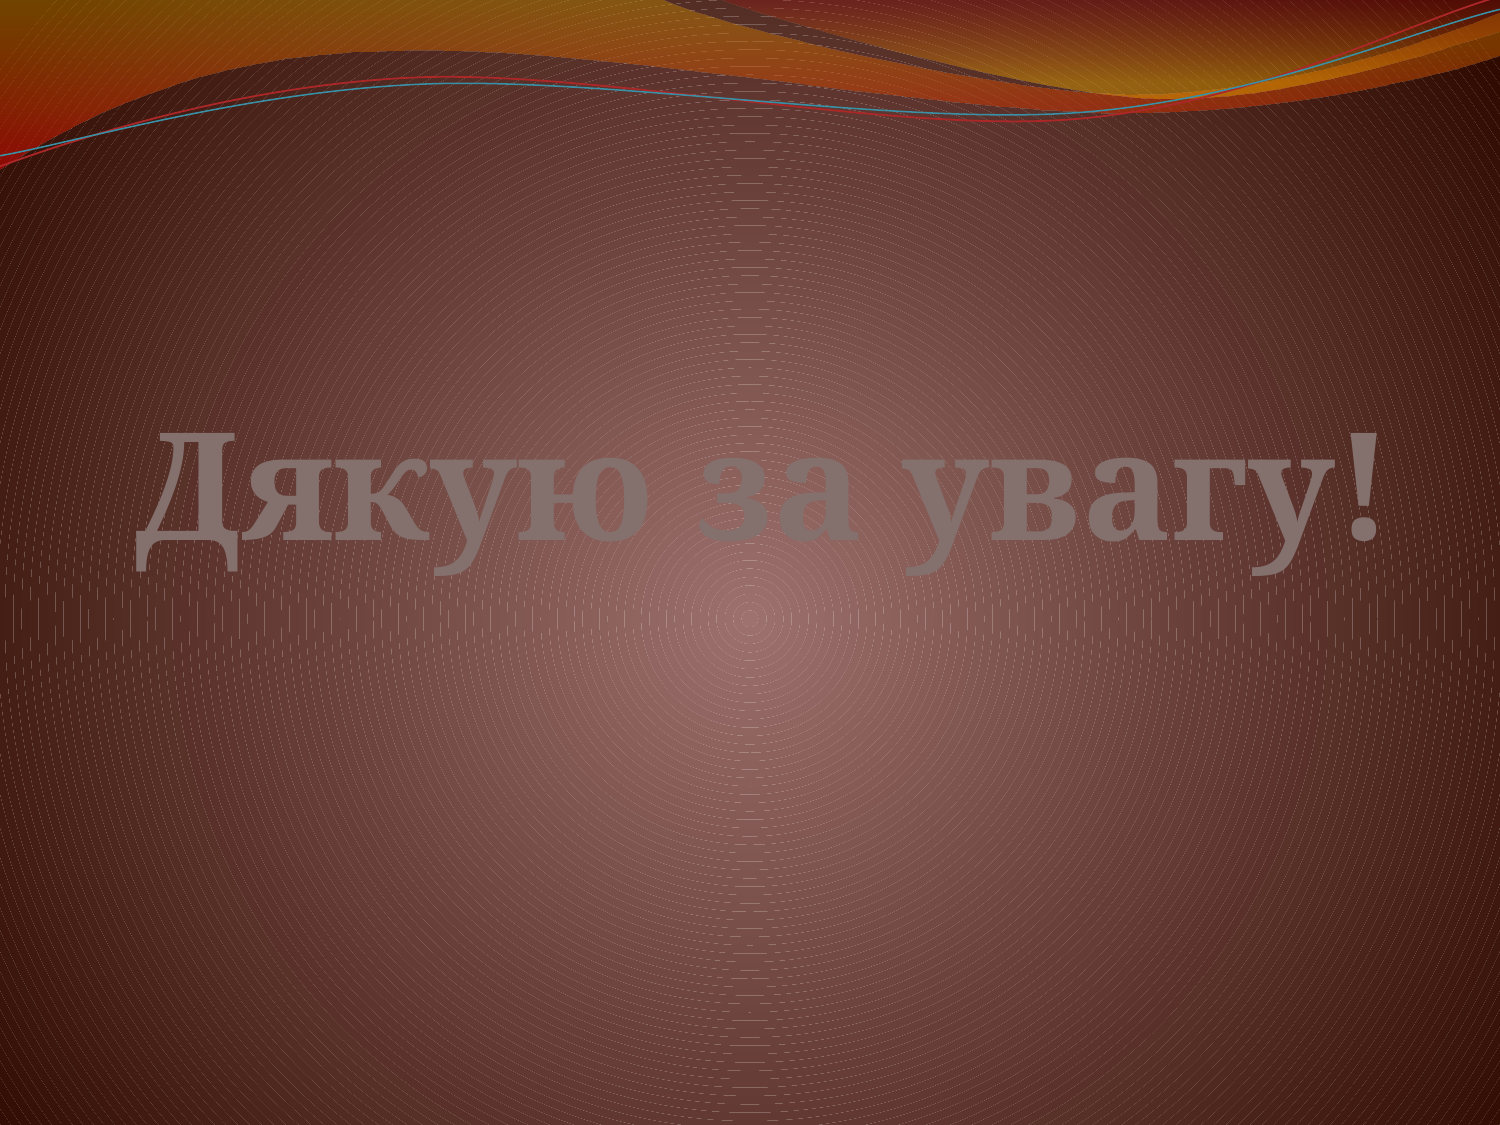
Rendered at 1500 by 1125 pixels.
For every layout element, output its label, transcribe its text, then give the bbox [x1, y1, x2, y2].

title Дякую за увагу! [135, 527, 1411, 751]
